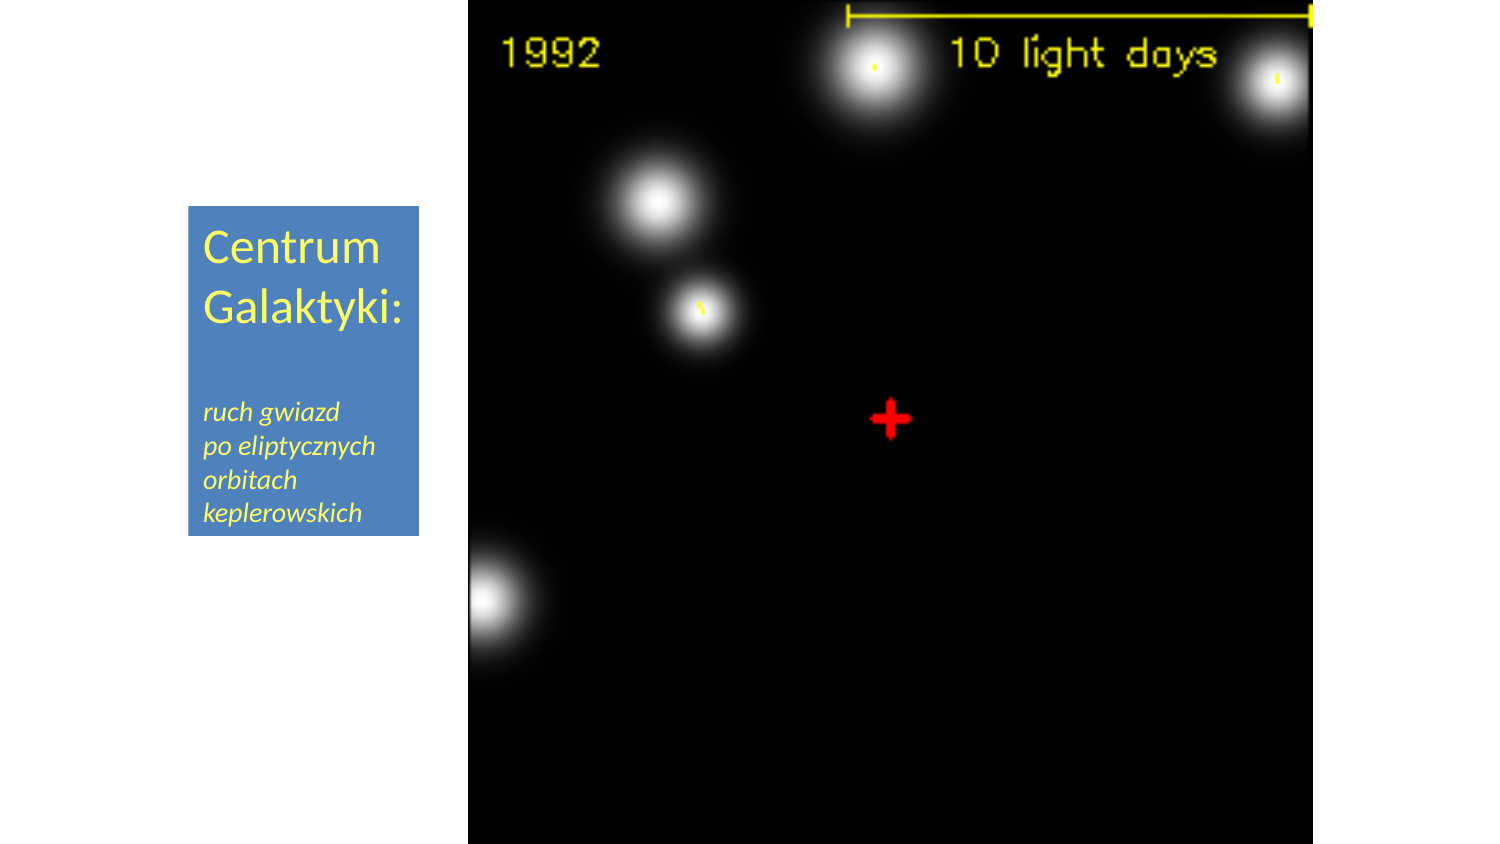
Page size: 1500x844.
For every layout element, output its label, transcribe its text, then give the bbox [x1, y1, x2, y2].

text_box Centrum Galaktyki: ruch gwiazd po eliptycznych orbitach keplerowskich [188, 206, 419, 536]
picture [468, 0, 1313, 844]
